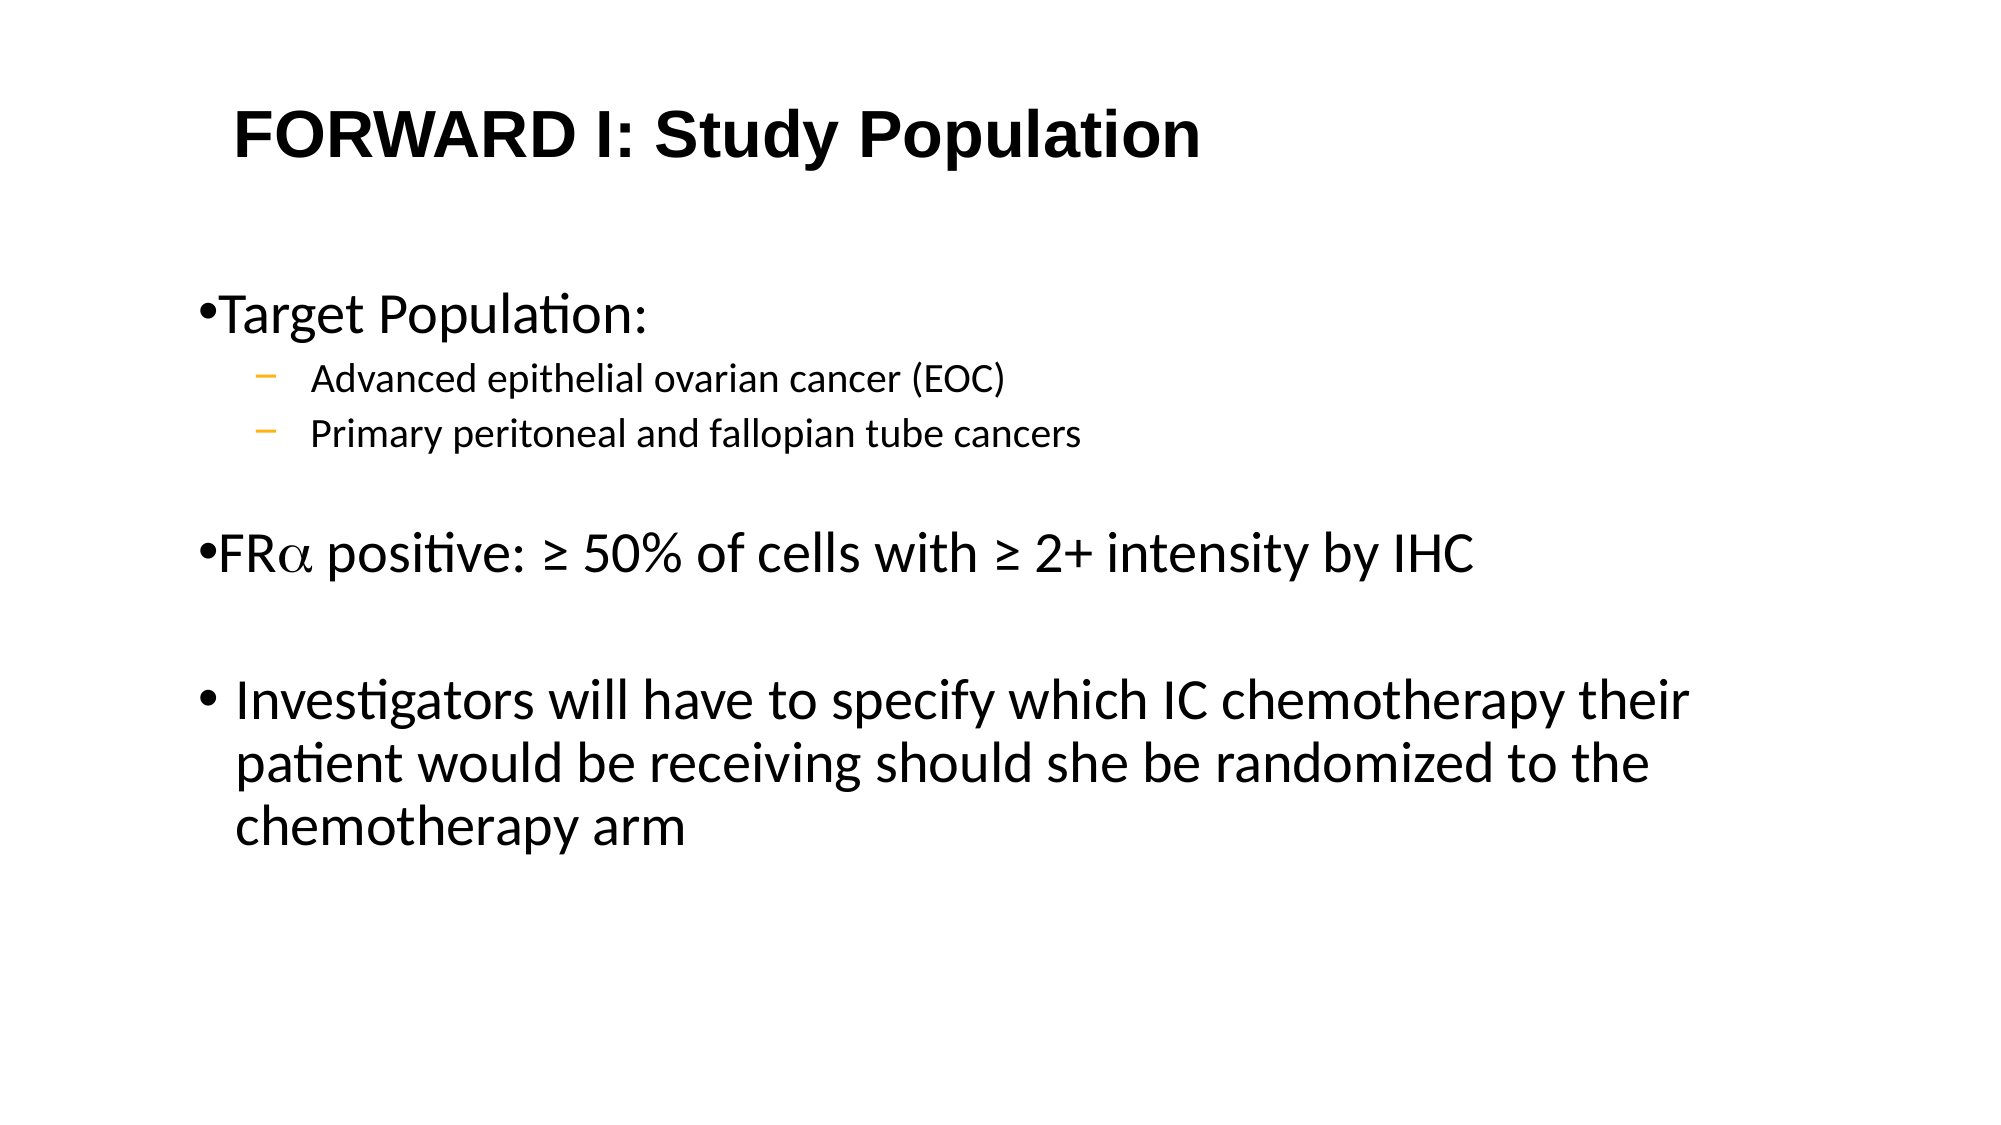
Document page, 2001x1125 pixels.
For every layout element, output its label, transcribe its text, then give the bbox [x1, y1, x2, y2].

list Target Population: Advanced epithelial ovarian cancer (EOC) Primary peritoneal and fallopian tube cancers FR positive: ≥ 50% of cells with ≥ 2+ intensity by IHC Investigators will have to specify which IC chemotherapy their patient would be receiving should she be randomized to the chemotherapy arm [182, 275, 1793, 1075]
title FORWARD I: Study Population [218, 91, 1583, 181]
